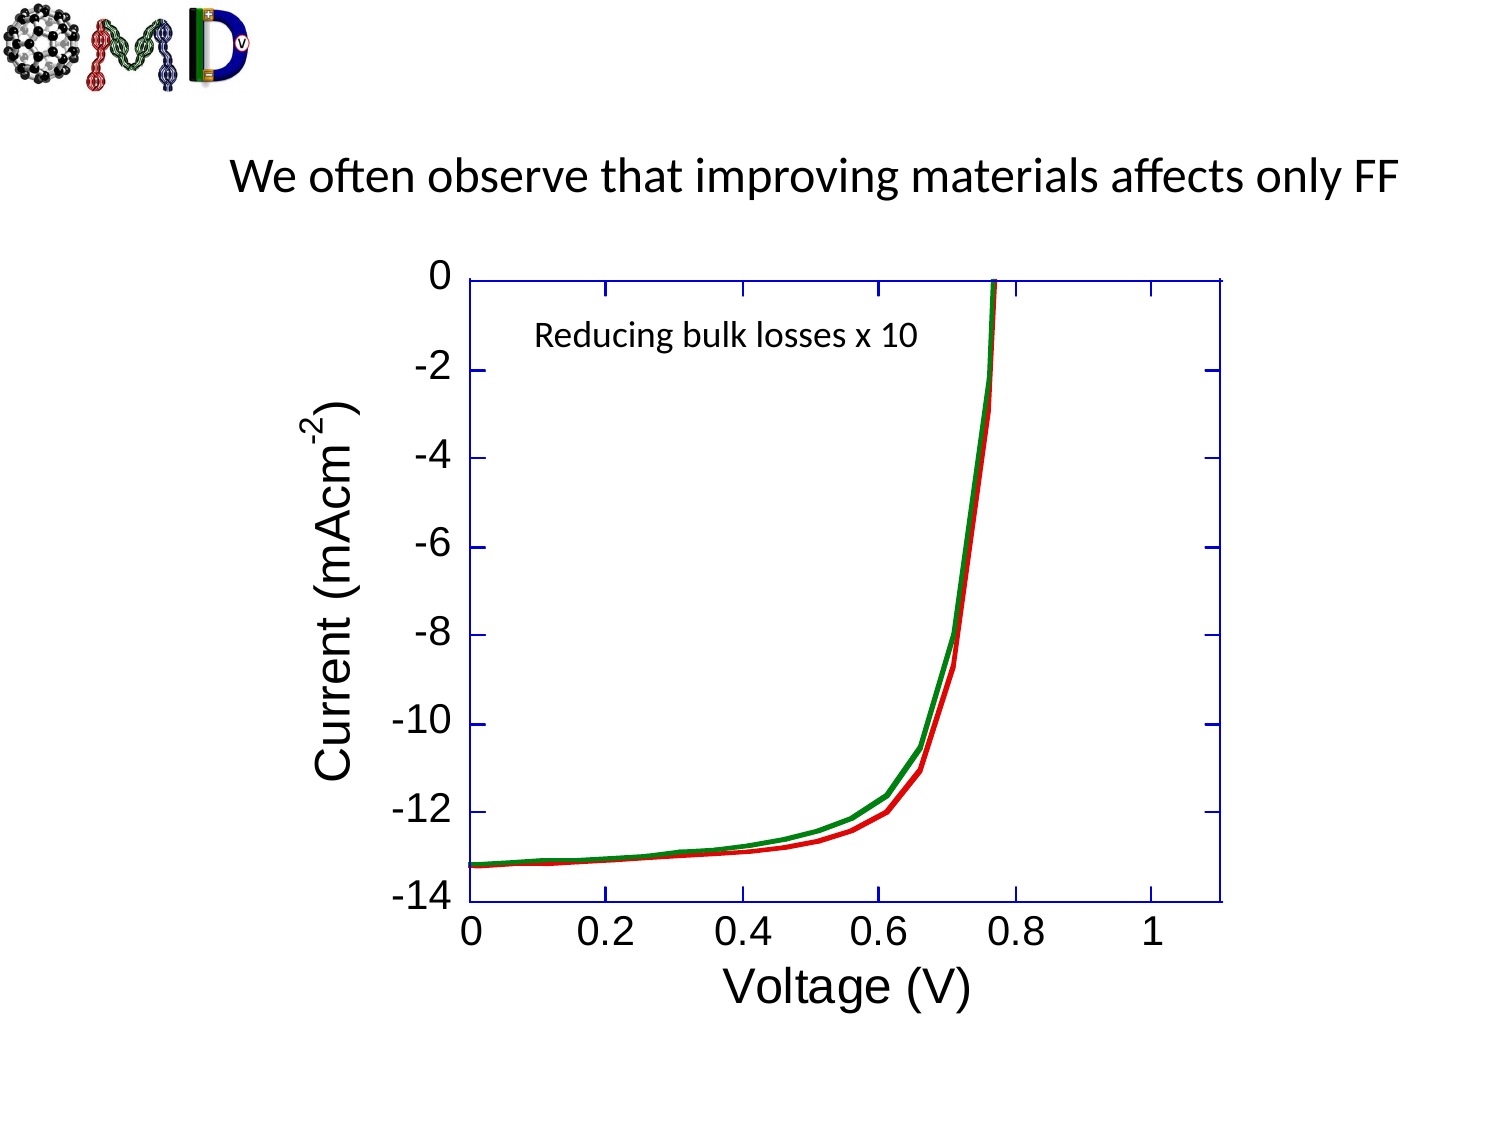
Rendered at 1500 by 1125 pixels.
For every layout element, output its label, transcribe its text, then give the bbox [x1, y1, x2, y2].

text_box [265, 241, 1231, 1028]
text_box We often observe that improving materials affects only FF [214, 135, 1416, 210]
